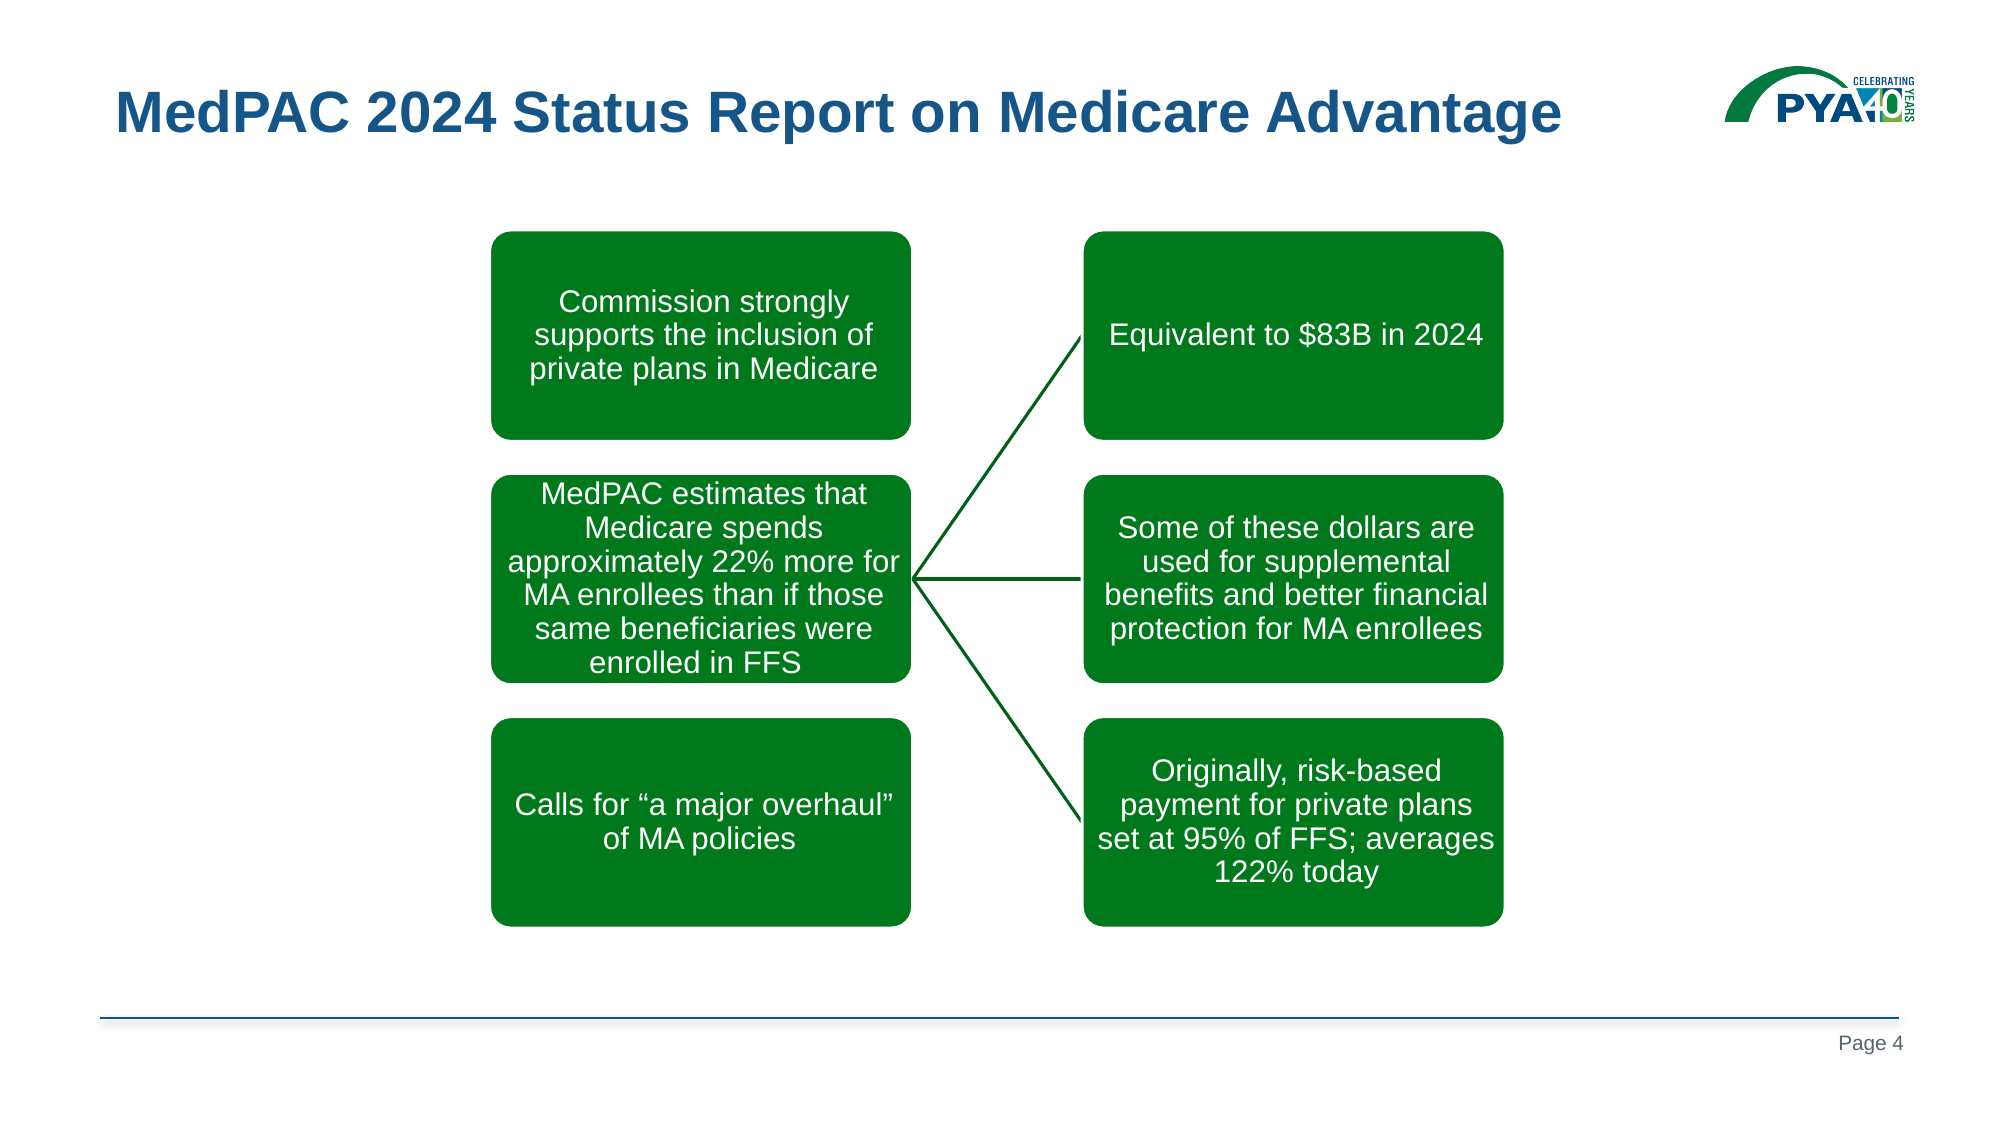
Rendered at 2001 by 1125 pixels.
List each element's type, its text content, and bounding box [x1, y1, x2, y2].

picture [1717, 59, 1922, 129]
title MedPAC 2024 Status Report on Medicare Advantage [100, 67, 1831, 204]
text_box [98, 229, 1897, 929]
